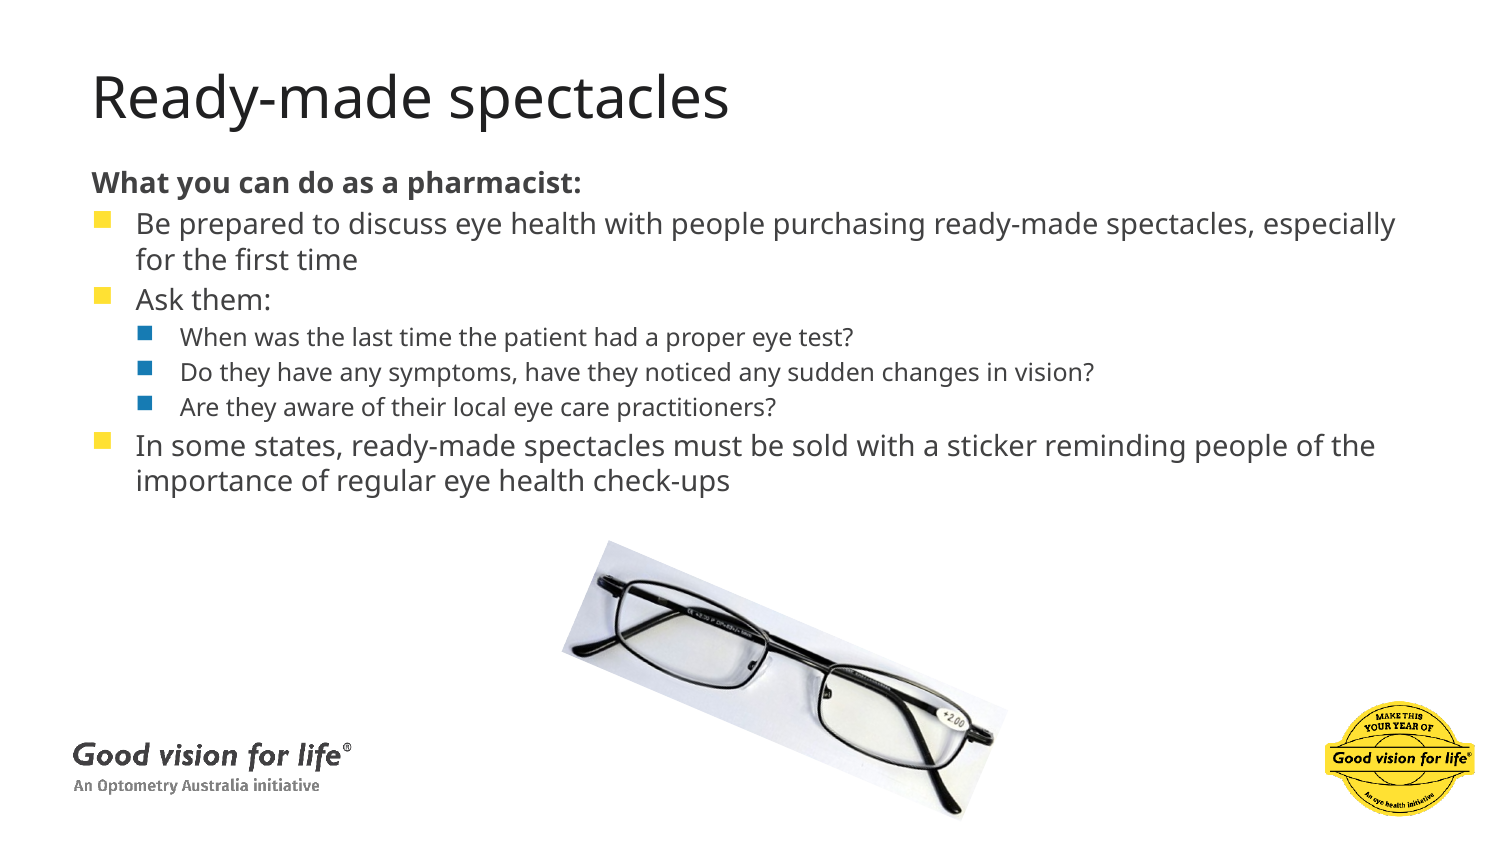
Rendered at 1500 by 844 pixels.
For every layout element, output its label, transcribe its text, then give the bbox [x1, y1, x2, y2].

picture [53, 740, 366, 813]
picture [562, 540, 1008, 822]
picture [1299, 675, 1500, 844]
list What you can do as a pharmacist: Be prepared to discuss eye health with people purchasing ready-made spectacles, especially for the first time Ask them: When was the last time the patient had a proper eye test? Do they have any symptoms, have they noticed any sudden changes in vision? Are they aware of their local eye care practitioners? In some states, ready-made spectacles must be sold with a sticker reminding people of the importance of regular eye health check-ups [76, 157, 1424, 540]
title Ready-made spectacles [76, 50, 1424, 140]
